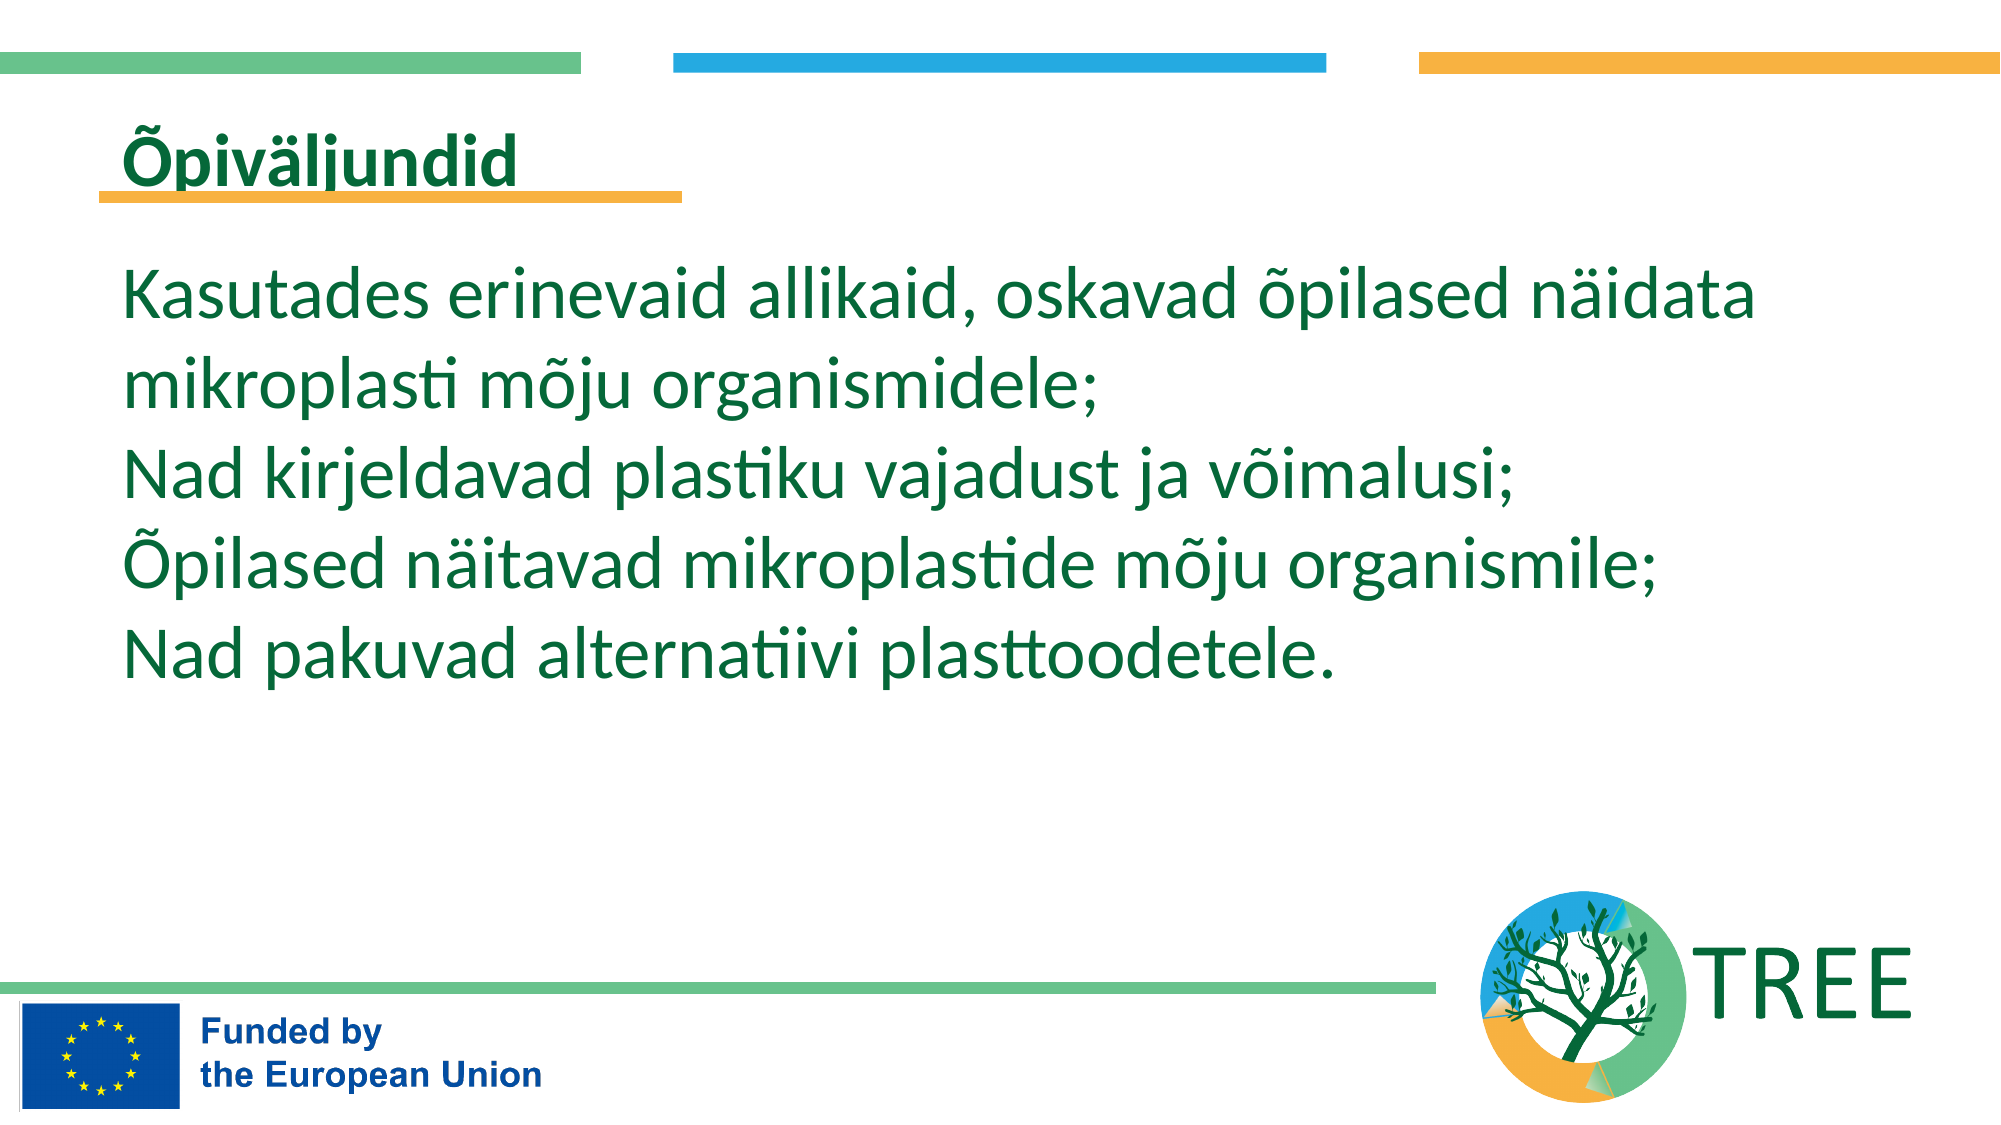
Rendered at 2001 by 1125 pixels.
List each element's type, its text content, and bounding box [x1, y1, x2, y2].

text_box [100, 192, 681, 203]
text_box Õpiväljundid [107, 103, 1589, 209]
text_box [0, 53, 581, 73]
text_box [1419, 53, 2000, 73]
text_box [673, 53, 1327, 73]
picture [1480, 891, 1911, 1104]
text_box Kasutades erinevaid allikaid, oskavad õpilased näidata mikroplasti mõju organismidele; Nad kirjeldavad plastiku vajadust ja võimalusi; Õpilased näitavad mikroplastide mõju organismile; Nad pakuvad alternatiivi plasttoodetele. [107, 235, 1936, 806]
picture [15, 996, 581, 1116]
text_box [0, 982, 1436, 994]
